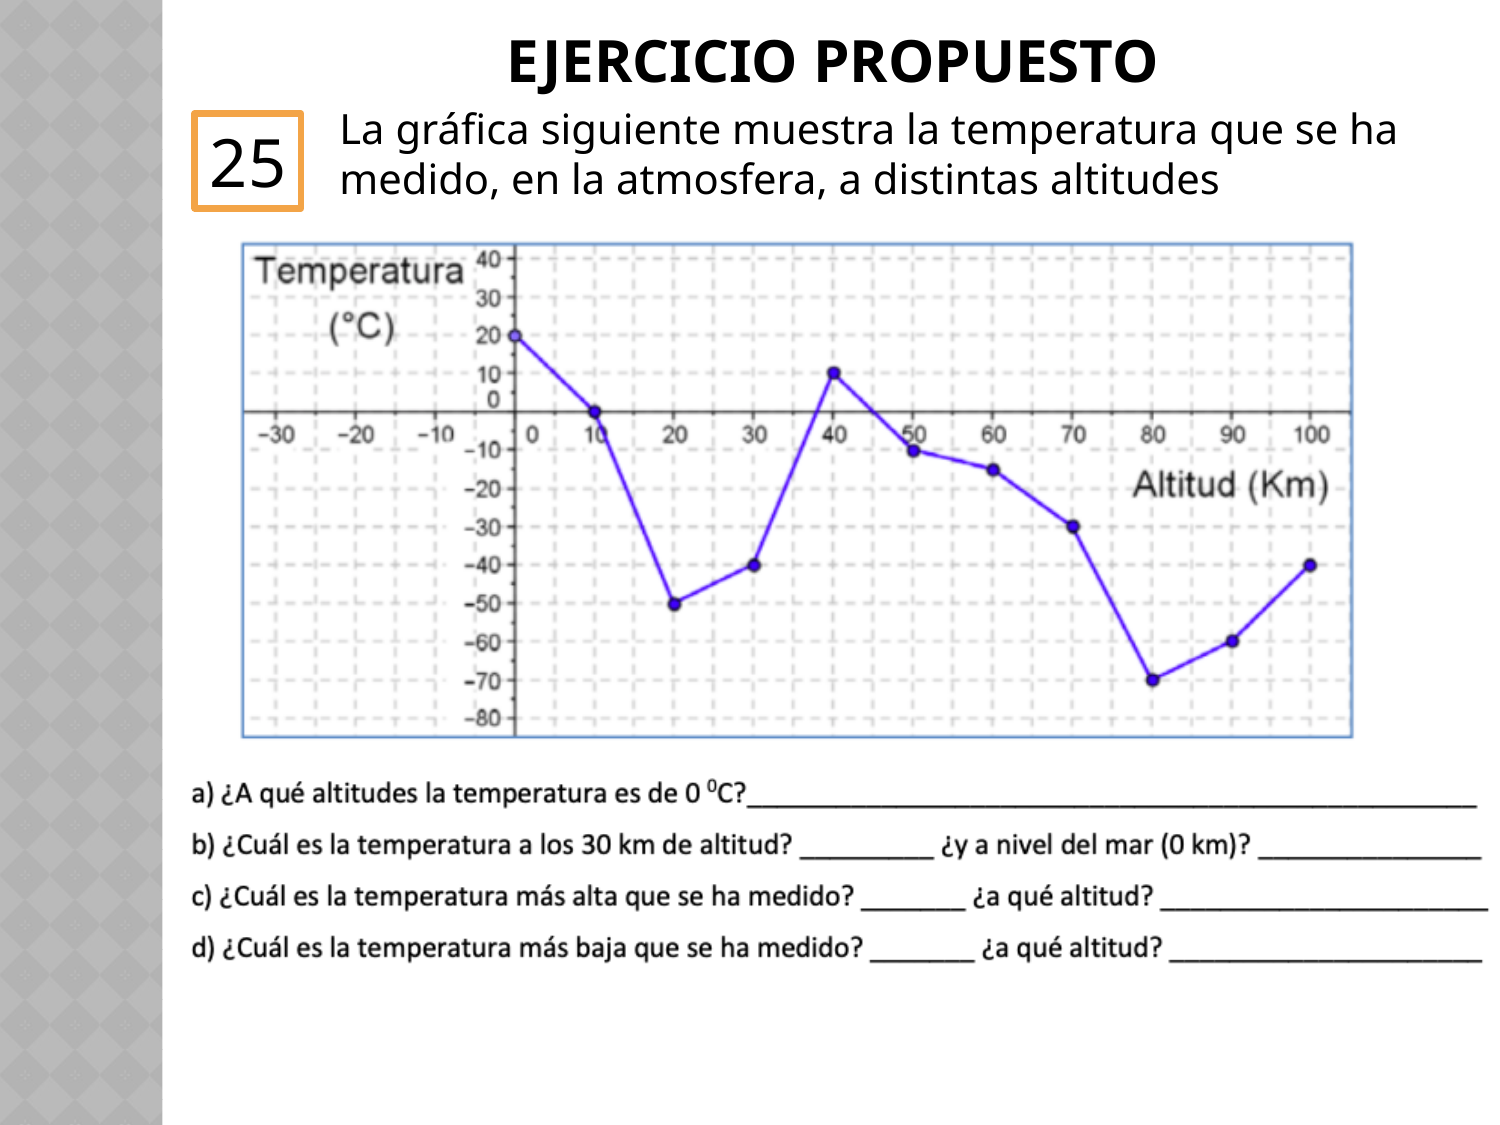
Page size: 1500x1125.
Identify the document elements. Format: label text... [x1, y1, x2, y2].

text_box 25 [191, 110, 304, 212]
picture [177, 774, 1496, 984]
title EJERCICIO PROPUESTO [194, 17, 1471, 94]
picture [229, 226, 1365, 746]
text_box La gráfica siguiente muestra la temperatura que se ha medido, en la atmosfera, a distintas altitudes [324, 95, 1471, 211]
